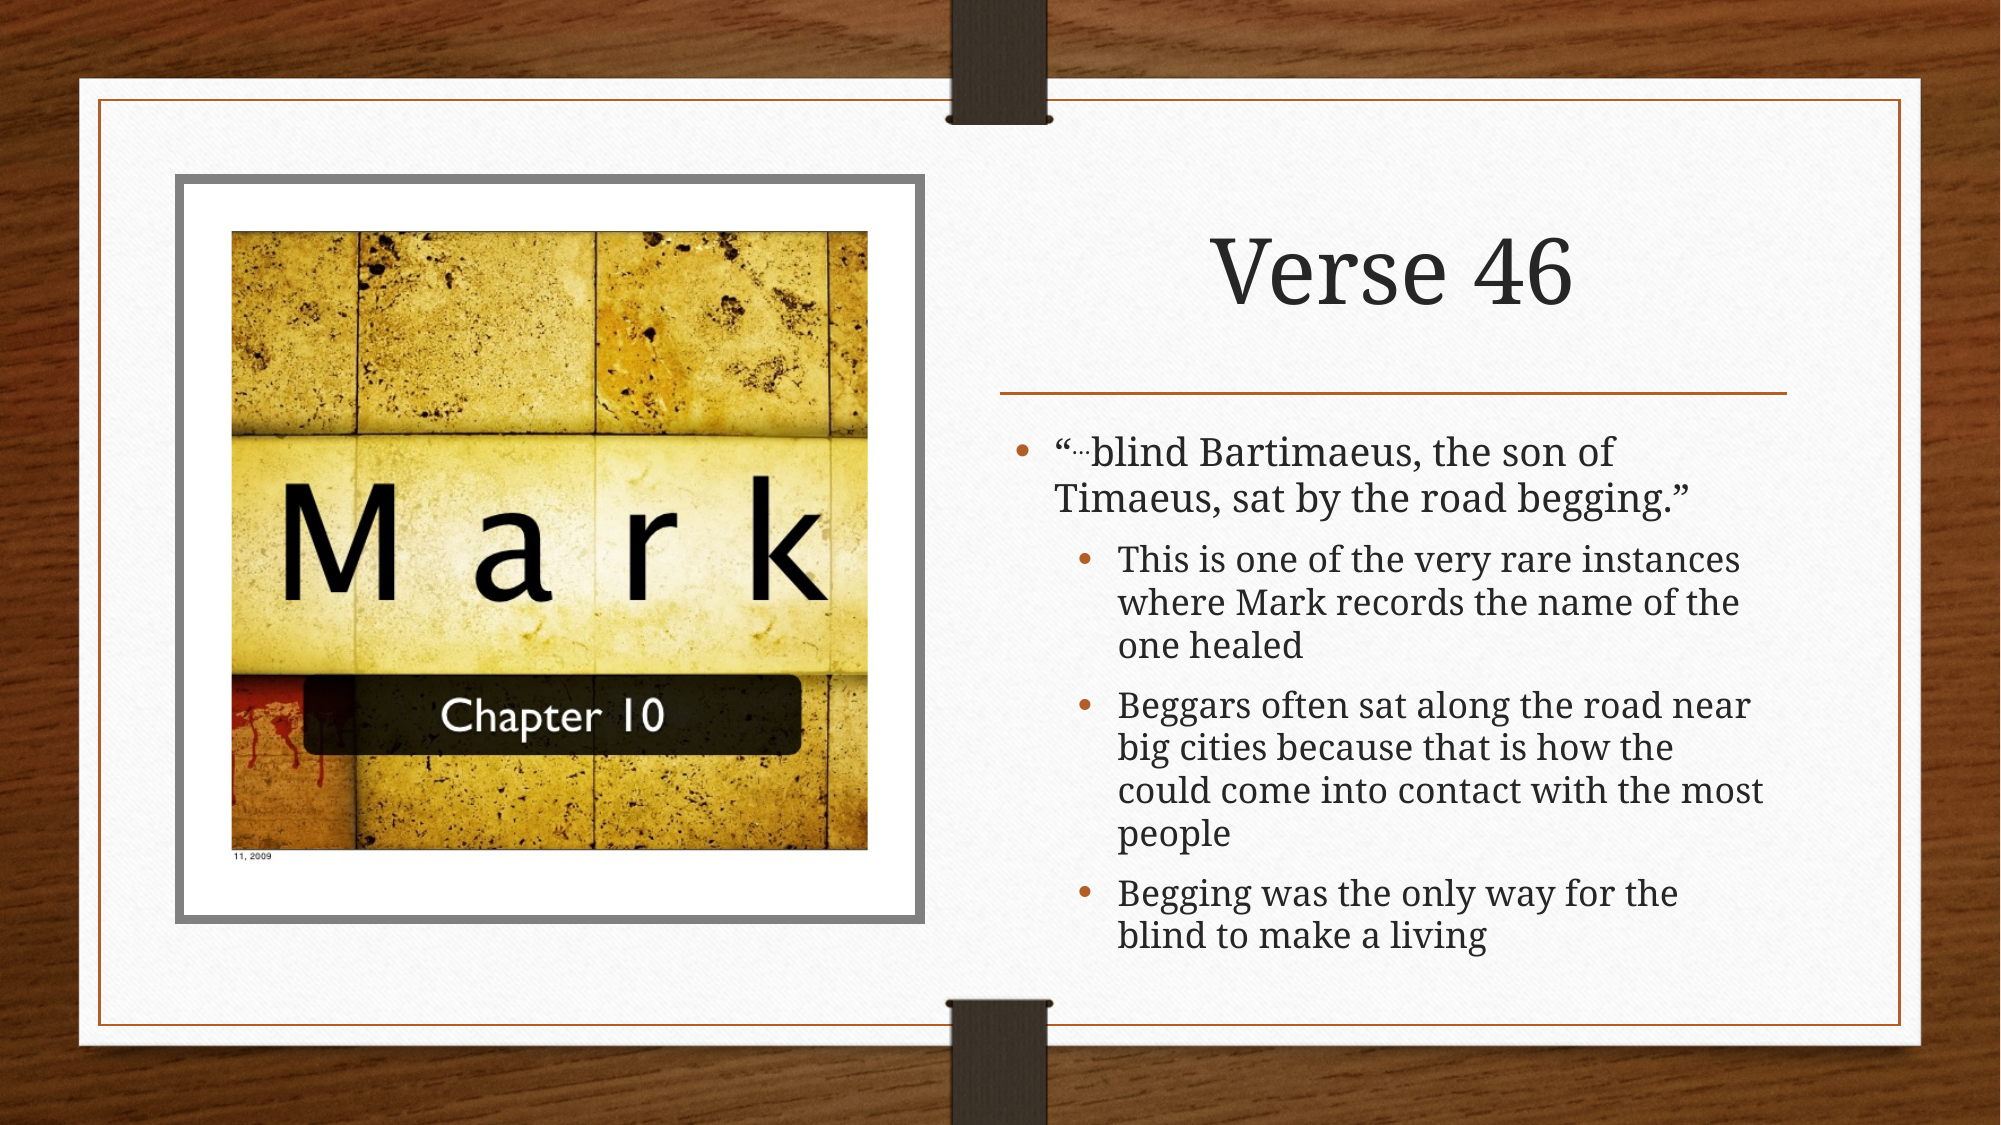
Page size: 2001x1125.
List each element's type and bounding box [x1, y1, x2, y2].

text_box [0, 0, 2000, 1125]
picture [231, 231, 868, 865]
